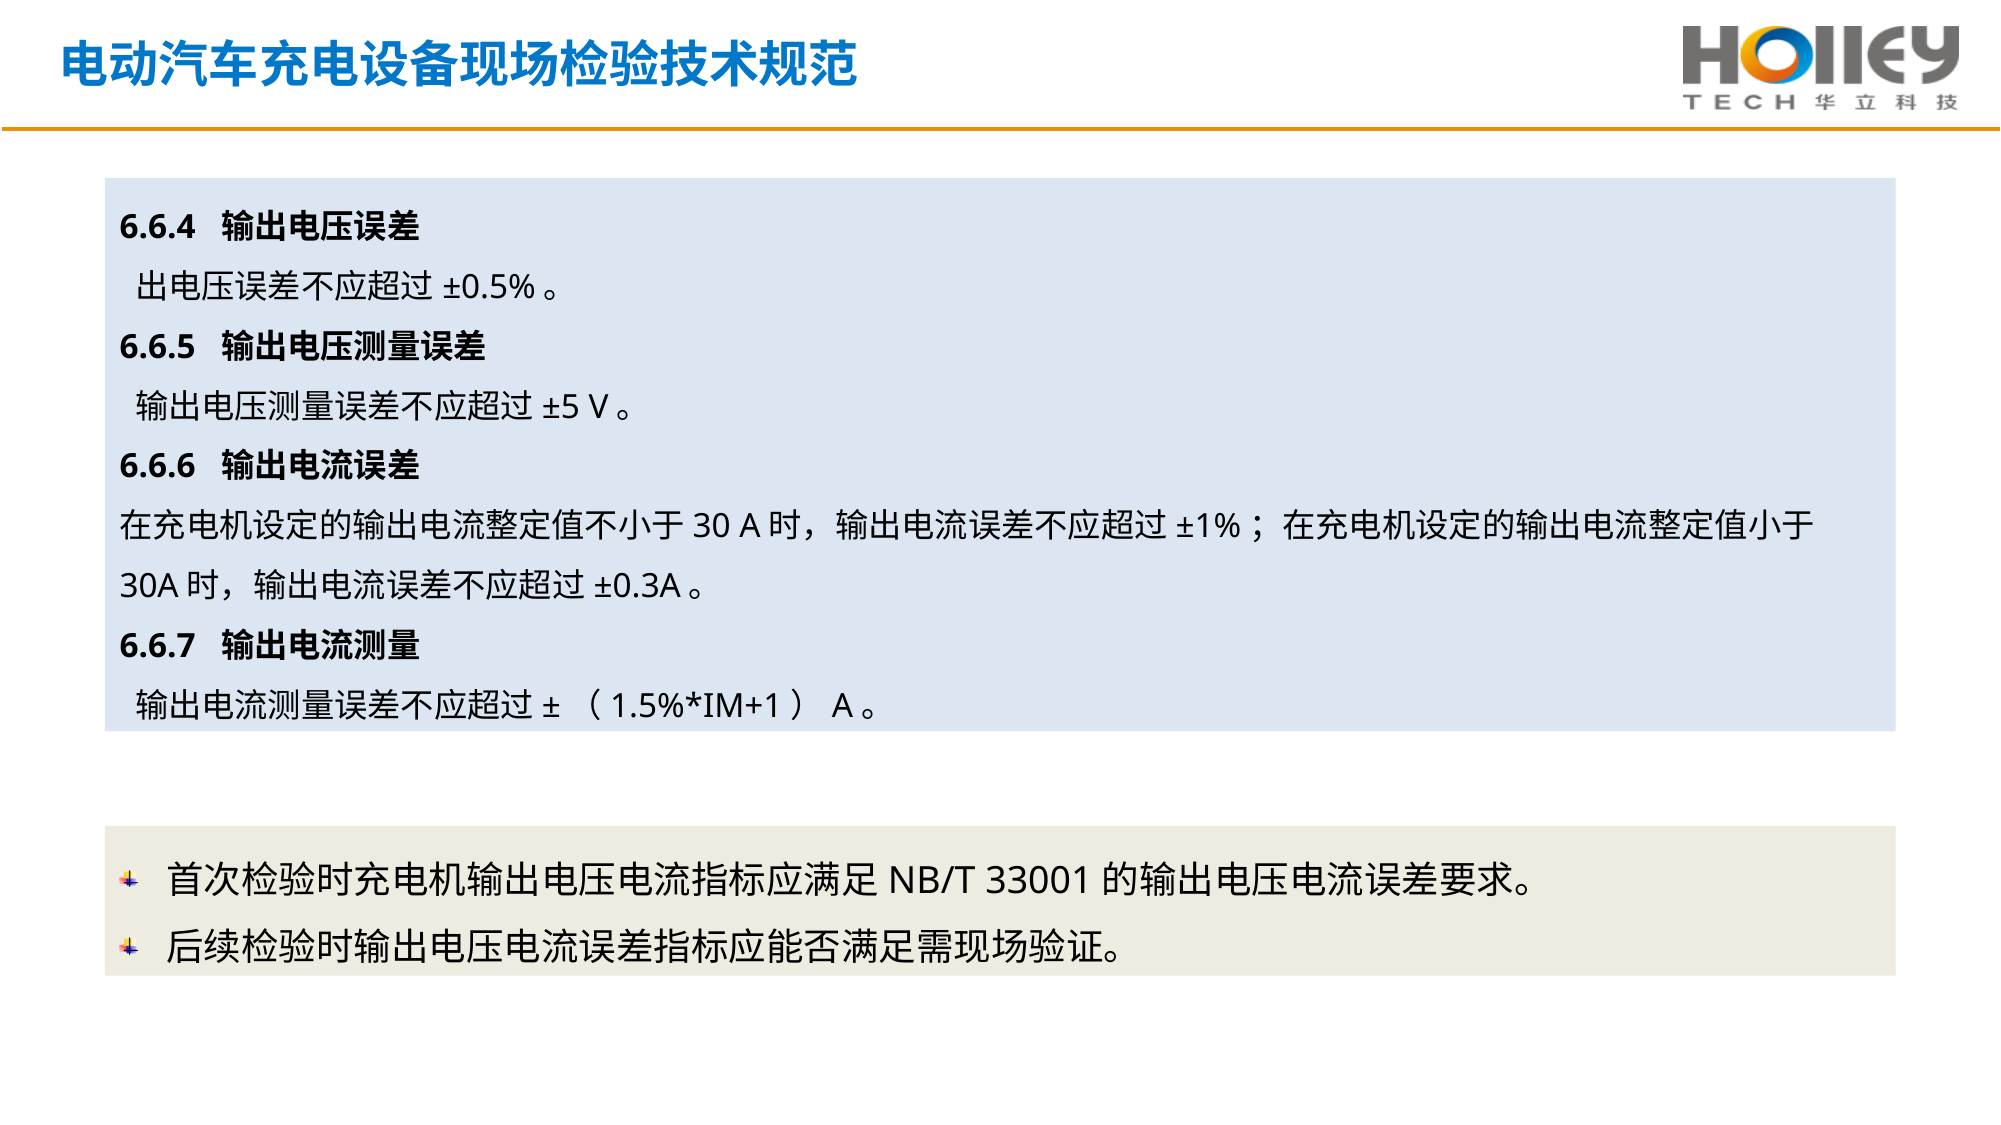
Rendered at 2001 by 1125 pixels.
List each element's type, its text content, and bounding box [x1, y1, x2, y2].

picture [119, 936, 138, 955]
text_box 首次检验时充电机输出电压电流指标应满足NB/T 33001的输出电压电流误差要求。 后续检验时输出电压电流误差指标应能否满足需现场验证。 [104, 825, 1896, 976]
text_box 6.6.4 输出电压误差 出电压误差不应超过±0.5%。 6.6.5 输出电压测量误差 输出电压测量误差不应超过±5 V。 6.6.6 输出电流误差 在充电机设定的输出电流整定值不小于30 A时，输出电流误差不应超过±1%；在充电机设定的输出电流整定值小于30A时，输出电流误差不应超过±0.3A。 6.6.7 输出电流测量 输出电流测量误差不应超过±（1.5%*IM+1）A。 [104, 177, 1896, 732]
picture [119, 869, 138, 887]
text_box 电动汽车充电设备现场检验技术规范 [59, 17, 922, 107]
picture [1683, 26, 1959, 110]
